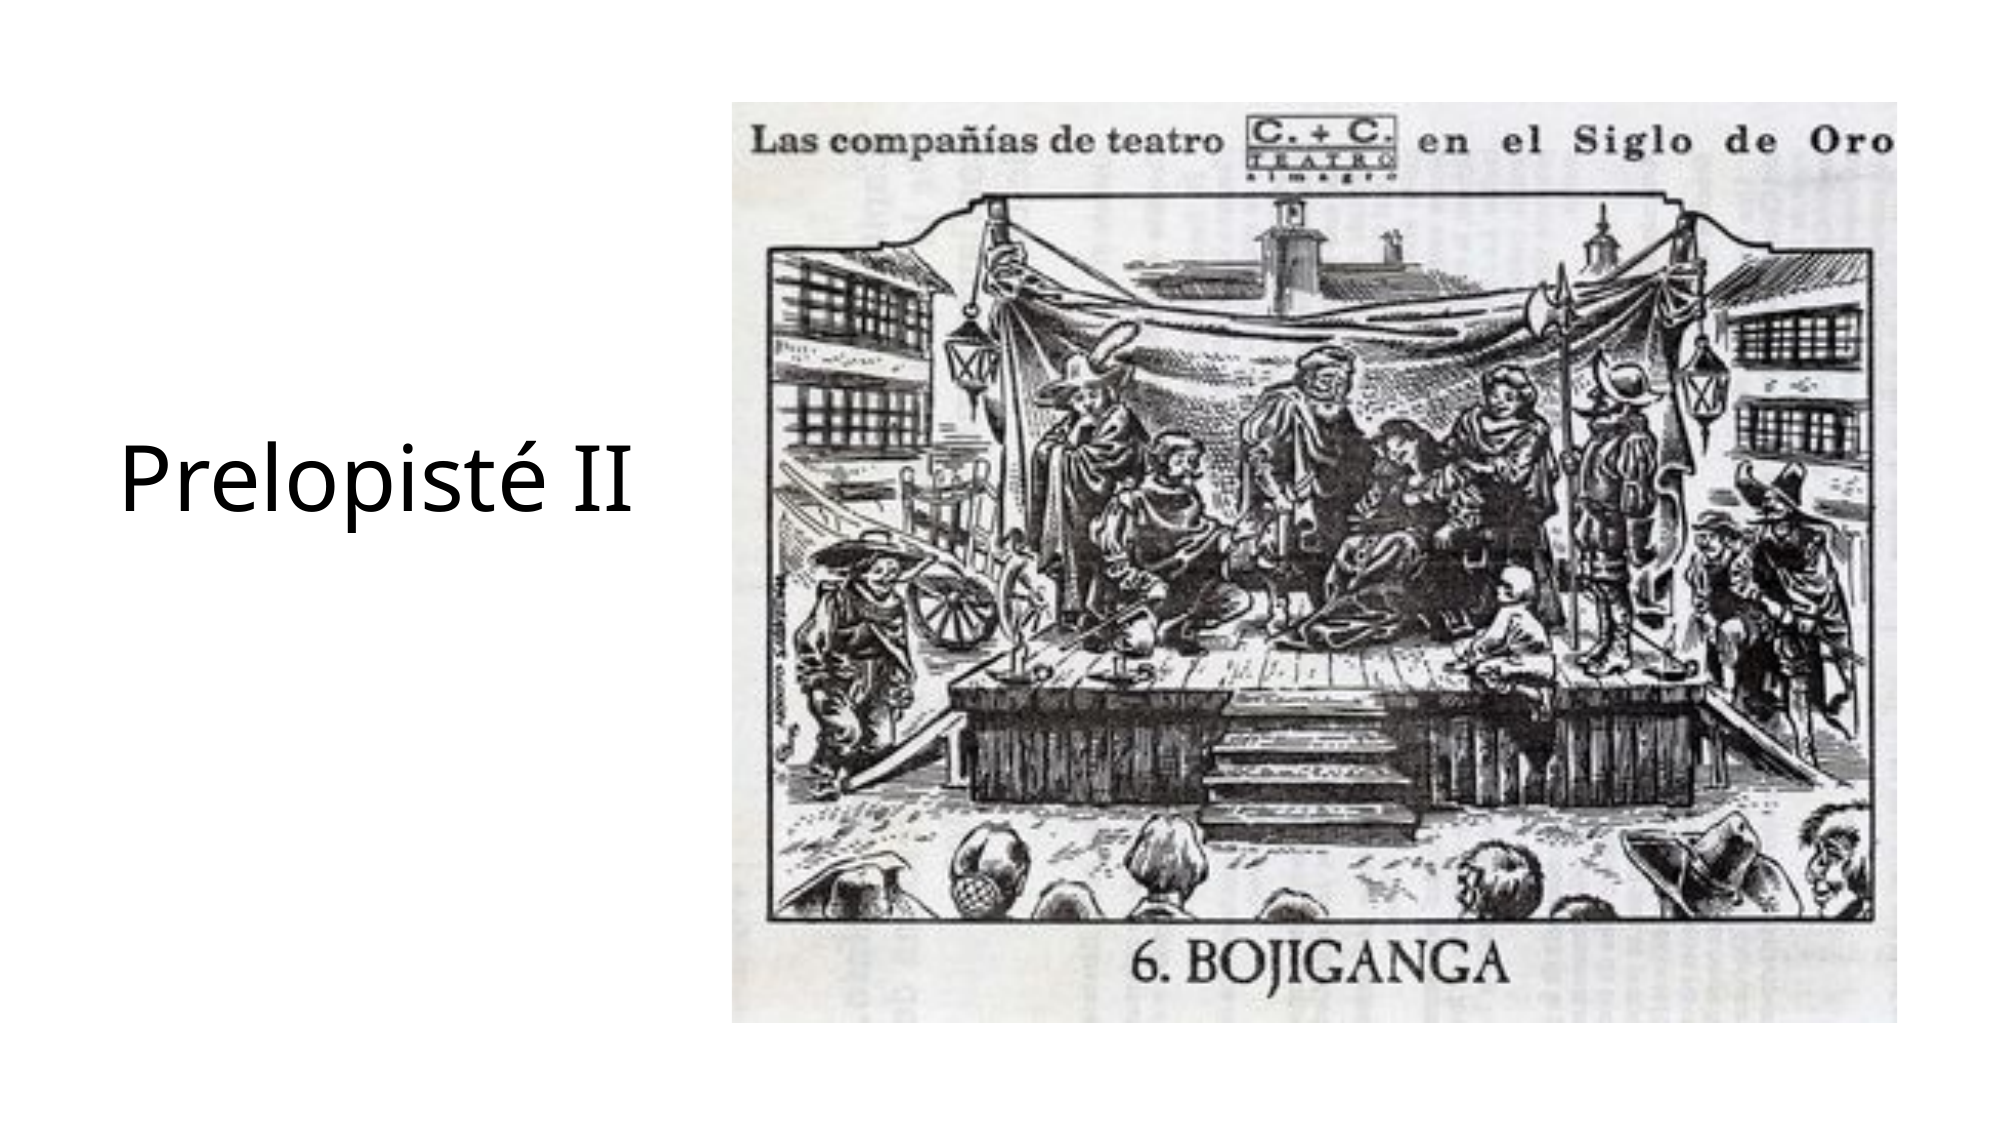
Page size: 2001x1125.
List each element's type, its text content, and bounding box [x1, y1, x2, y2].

title Prelopisté II [102, 276, 731, 539]
picture [731, 102, 1898, 1023]
